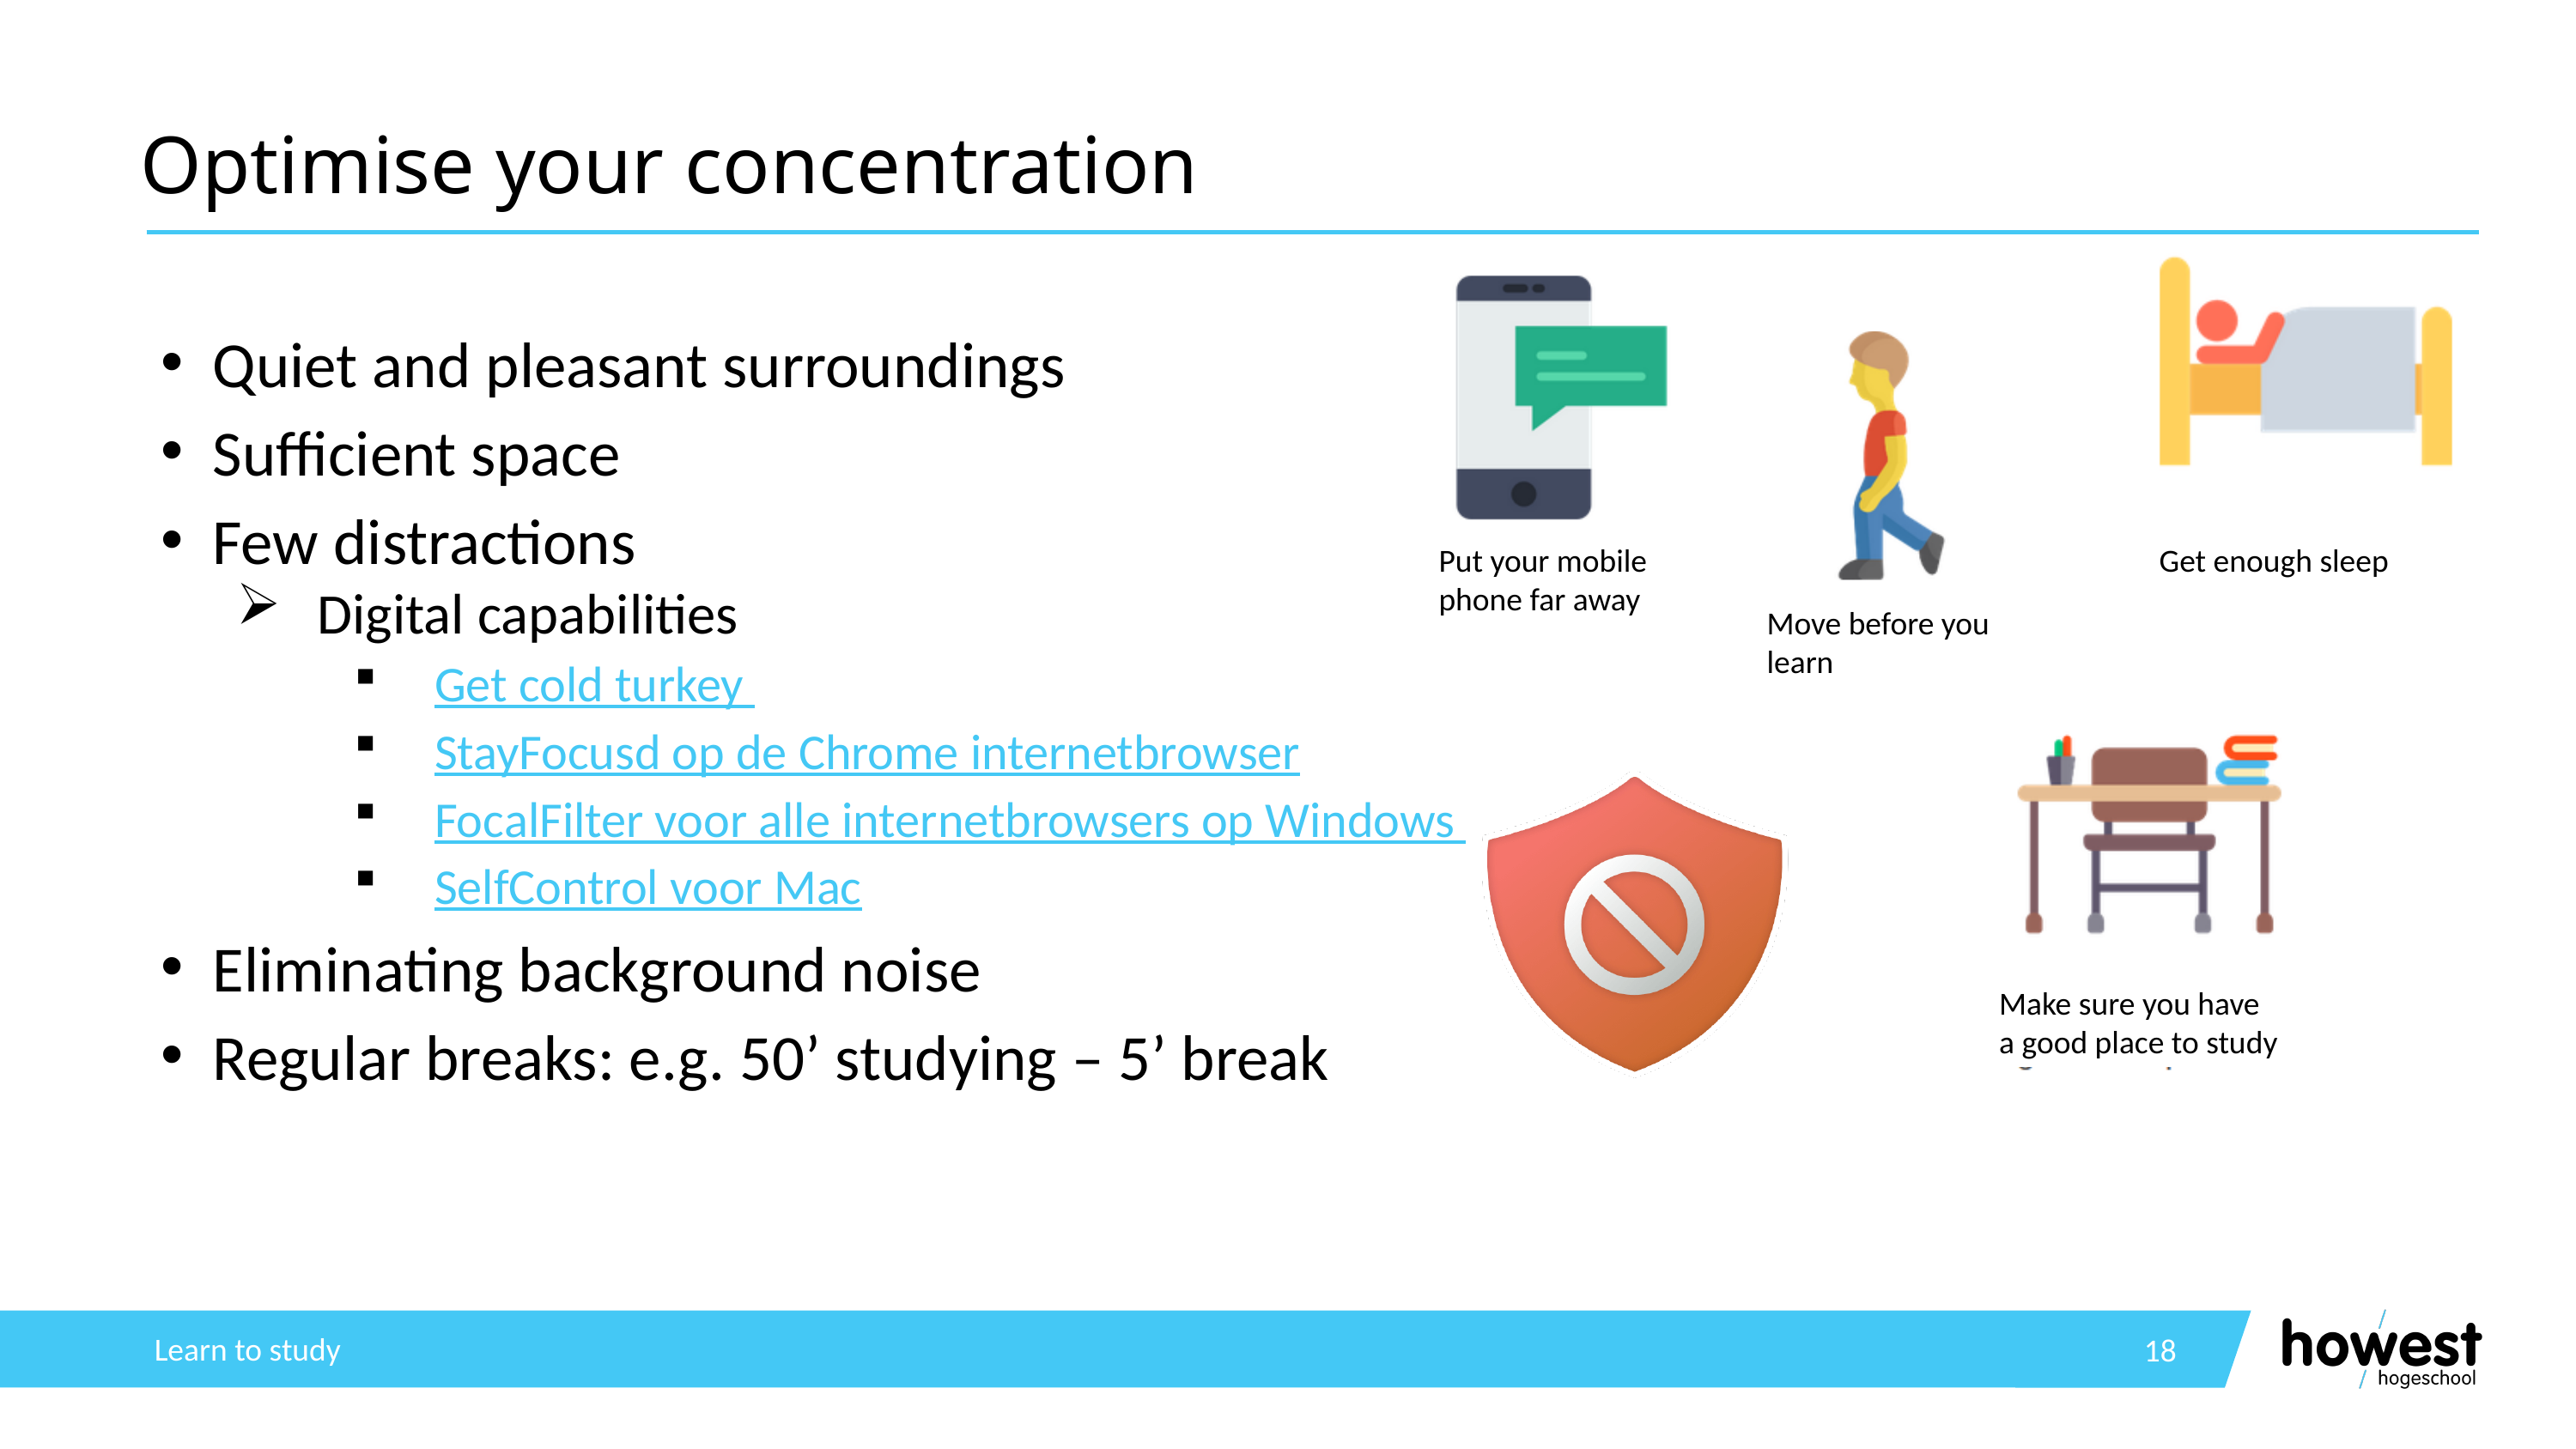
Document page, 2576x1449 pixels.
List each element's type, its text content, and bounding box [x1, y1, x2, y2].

picture [2251, 1288, 2512, 1421]
picture [1480, 770, 1789, 1078]
picture [1425, 269, 1674, 621]
picture [2137, 244, 2476, 597]
footer Learn to study [154, 1310, 1024, 1387]
slide_number 18 [2048, 1310, 2190, 1388]
picture [1986, 725, 2307, 1078]
list Quiet and pleasant surroundings Sufficient space Few distractions Digital capabilities Get cold turkey StayFocusd op de Chrome internetbrowser FocalFilter voor alle internetbrowsers op Windows SelfControl voor Mac Eliminating background noise Regular breaks: e.g. 50’ studying – 5’ break [148, 331, 2483, 1191]
text_box Move before you learn [1753, 596, 2049, 687]
title Optimise your concentration [140, 124, 2476, 215]
picture [1753, 331, 2026, 684]
